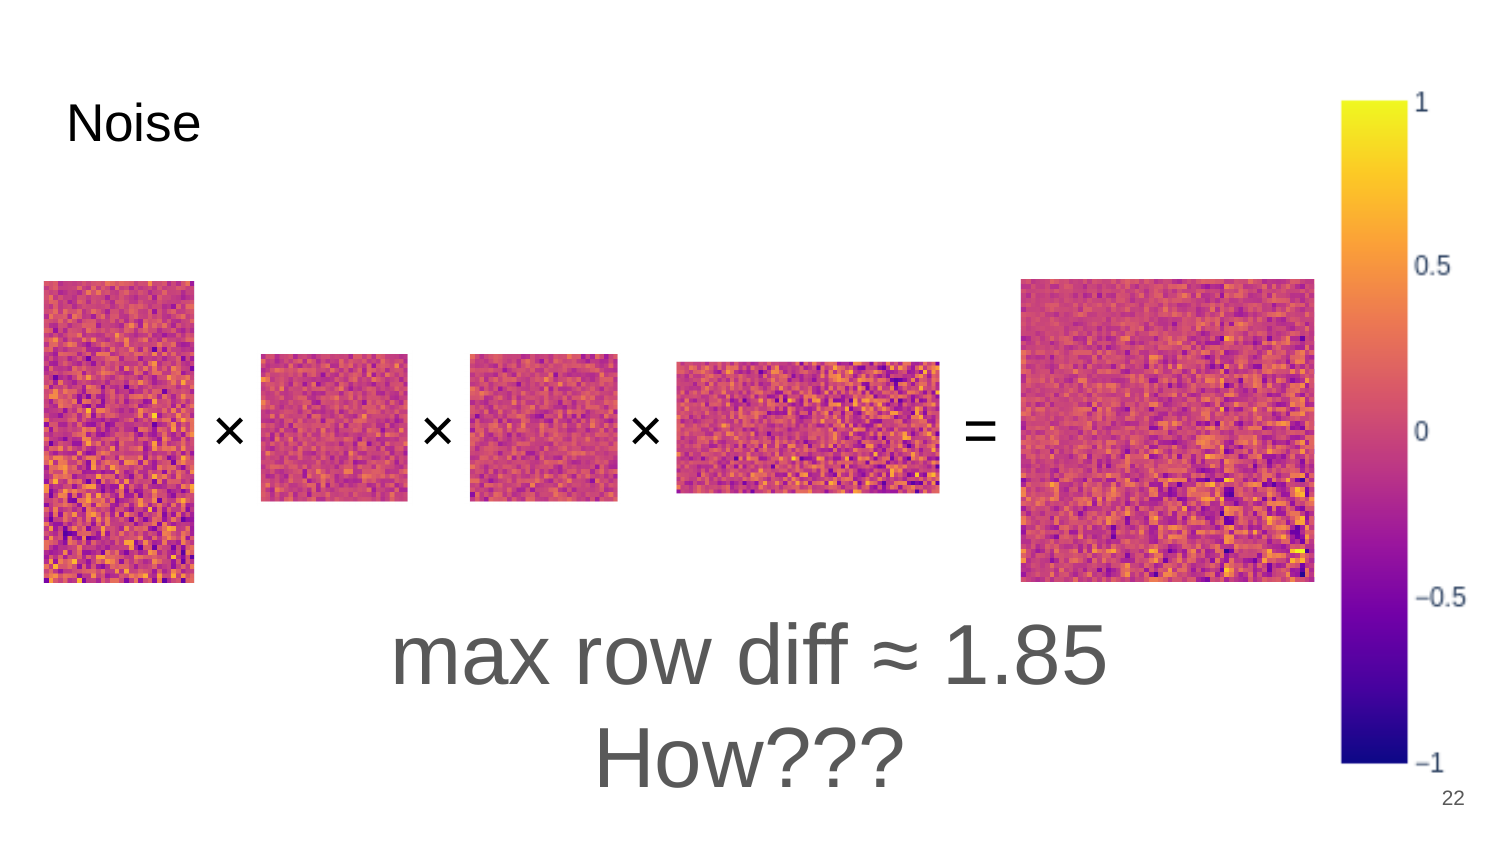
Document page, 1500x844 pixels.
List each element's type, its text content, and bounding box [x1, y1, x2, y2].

text_box max row diff ≈ 1.85 How??? [238, 584, 1261, 820]
picture [1019, 61, 1500, 794]
picture [36, 271, 205, 585]
text_box × [210, 376, 251, 479]
text_box = [947, 376, 1014, 479]
text_box × [418, 376, 459, 479]
picture [672, 356, 942, 500]
slide_number ‹#› [1389, 802, 1480, 830]
picture [464, 349, 621, 506]
picture [256, 349, 413, 506]
title Noise [51, 72, 1308, 167]
text_box × [626, 376, 667, 479]
